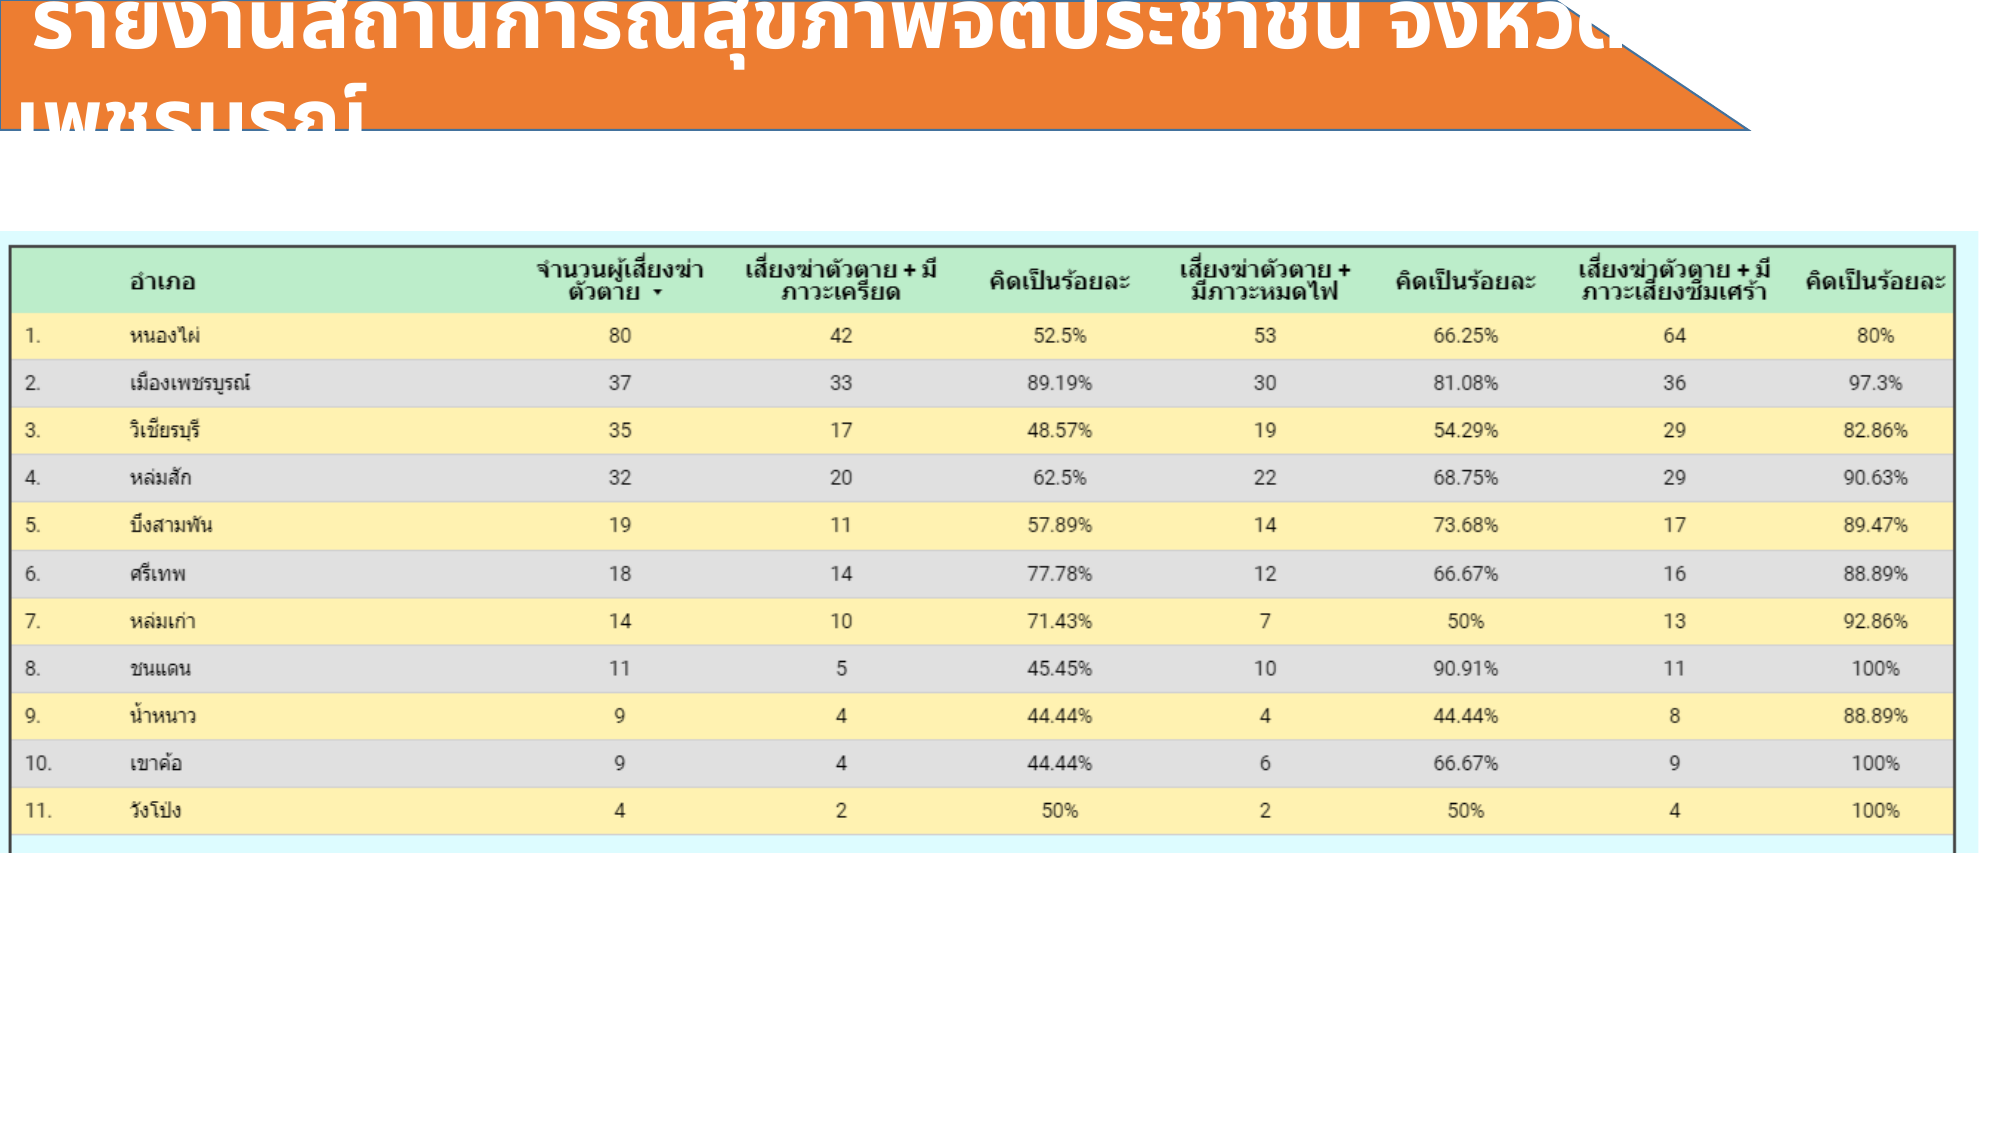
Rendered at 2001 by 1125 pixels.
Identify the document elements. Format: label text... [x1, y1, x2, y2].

picture [0, 231, 1979, 853]
text_box รายงานสถานการณ์สุขภาพจิตประชาชน จังหวัดเพชรบูรณ์ [0, 0, 1752, 131]
